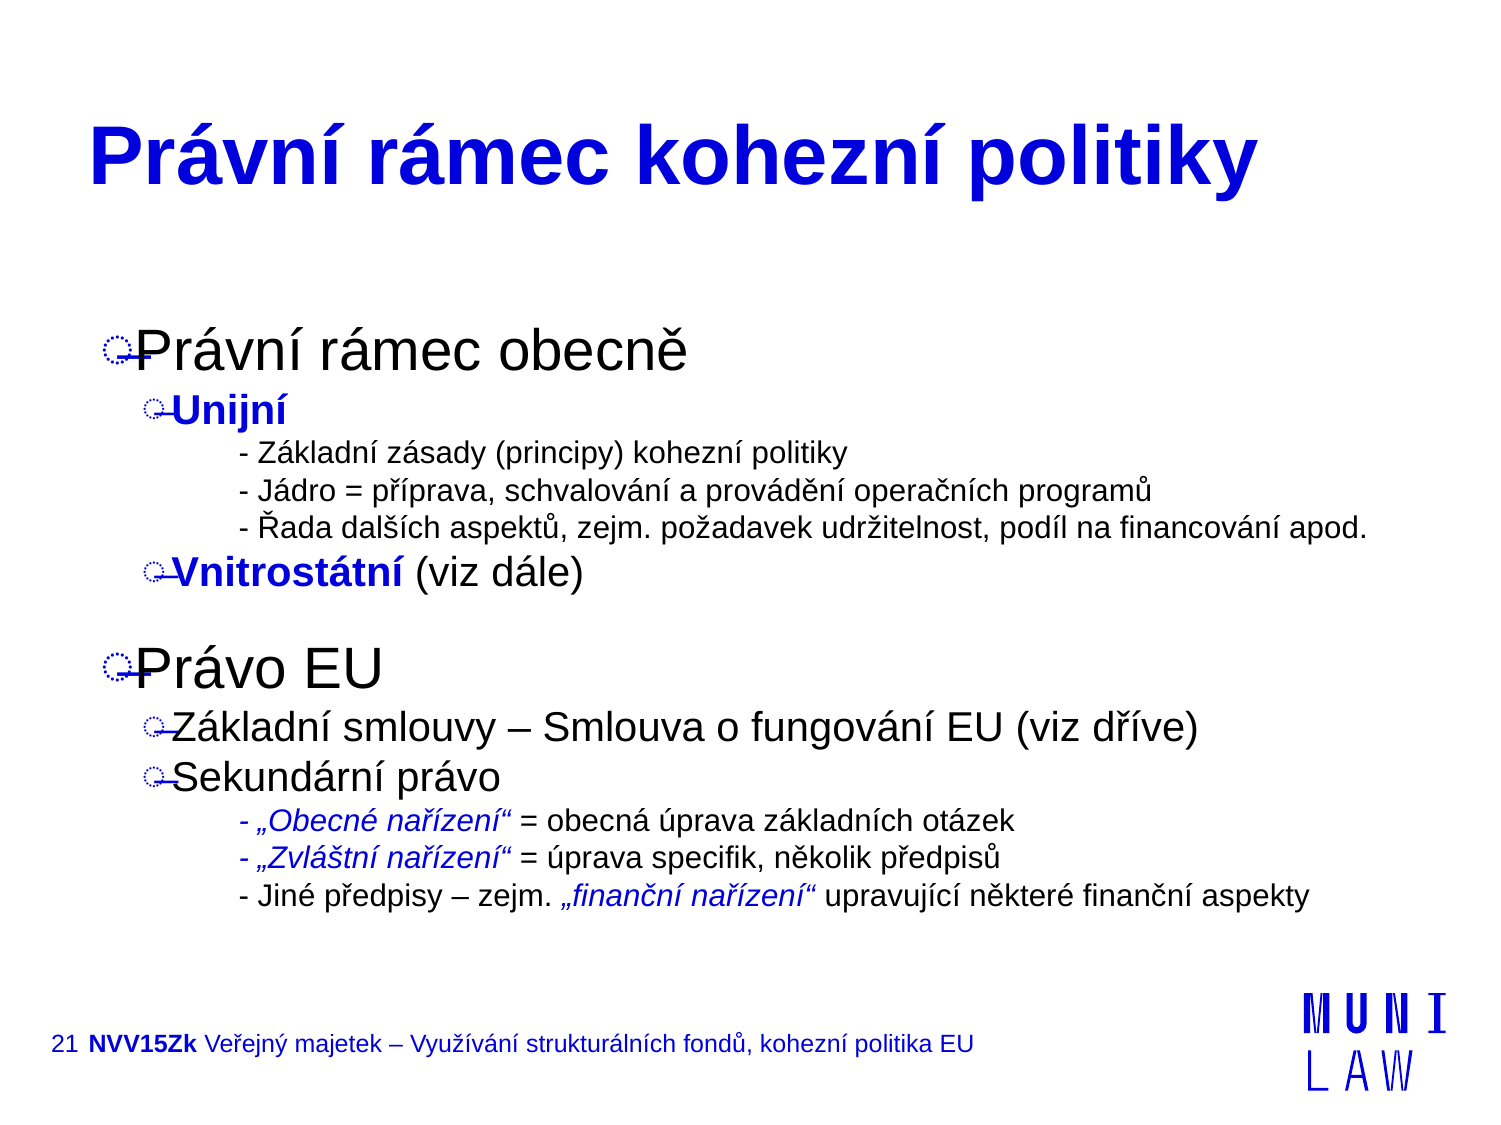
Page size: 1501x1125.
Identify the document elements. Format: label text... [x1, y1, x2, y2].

slide_number 21 [50, 1021, 82, 1063]
title Právní rámec kohezní politiky [88, 118, 1412, 193]
footer NVV15Zk Veřejný majetek – Využívání strukturálních fondů, kohezní politika EU [88, 1021, 1064, 1063]
list Právní rámec obecně Unijní - Základní zásady (principy) kohezní politiky - Jádro = příprava, schvalování a provádění operačních programů - Řada dalších aspektů, zejm. požadavek udržitelnost, podíl na financování apod. Vnitrostátní (viz dále) Právo EU Základní smlouvy – Smlouva o fungování EU (viz dříve) Sekundární právo - „Obecné nařízení“ = obecná úprava základních otázek - „Zvláštní nařízení“ = úprava specifik, několik předpisů - Jiné předpisy – zejm. „finanční nařízení“ upravující některé finanční aspekty [88, 277, 1412, 957]
